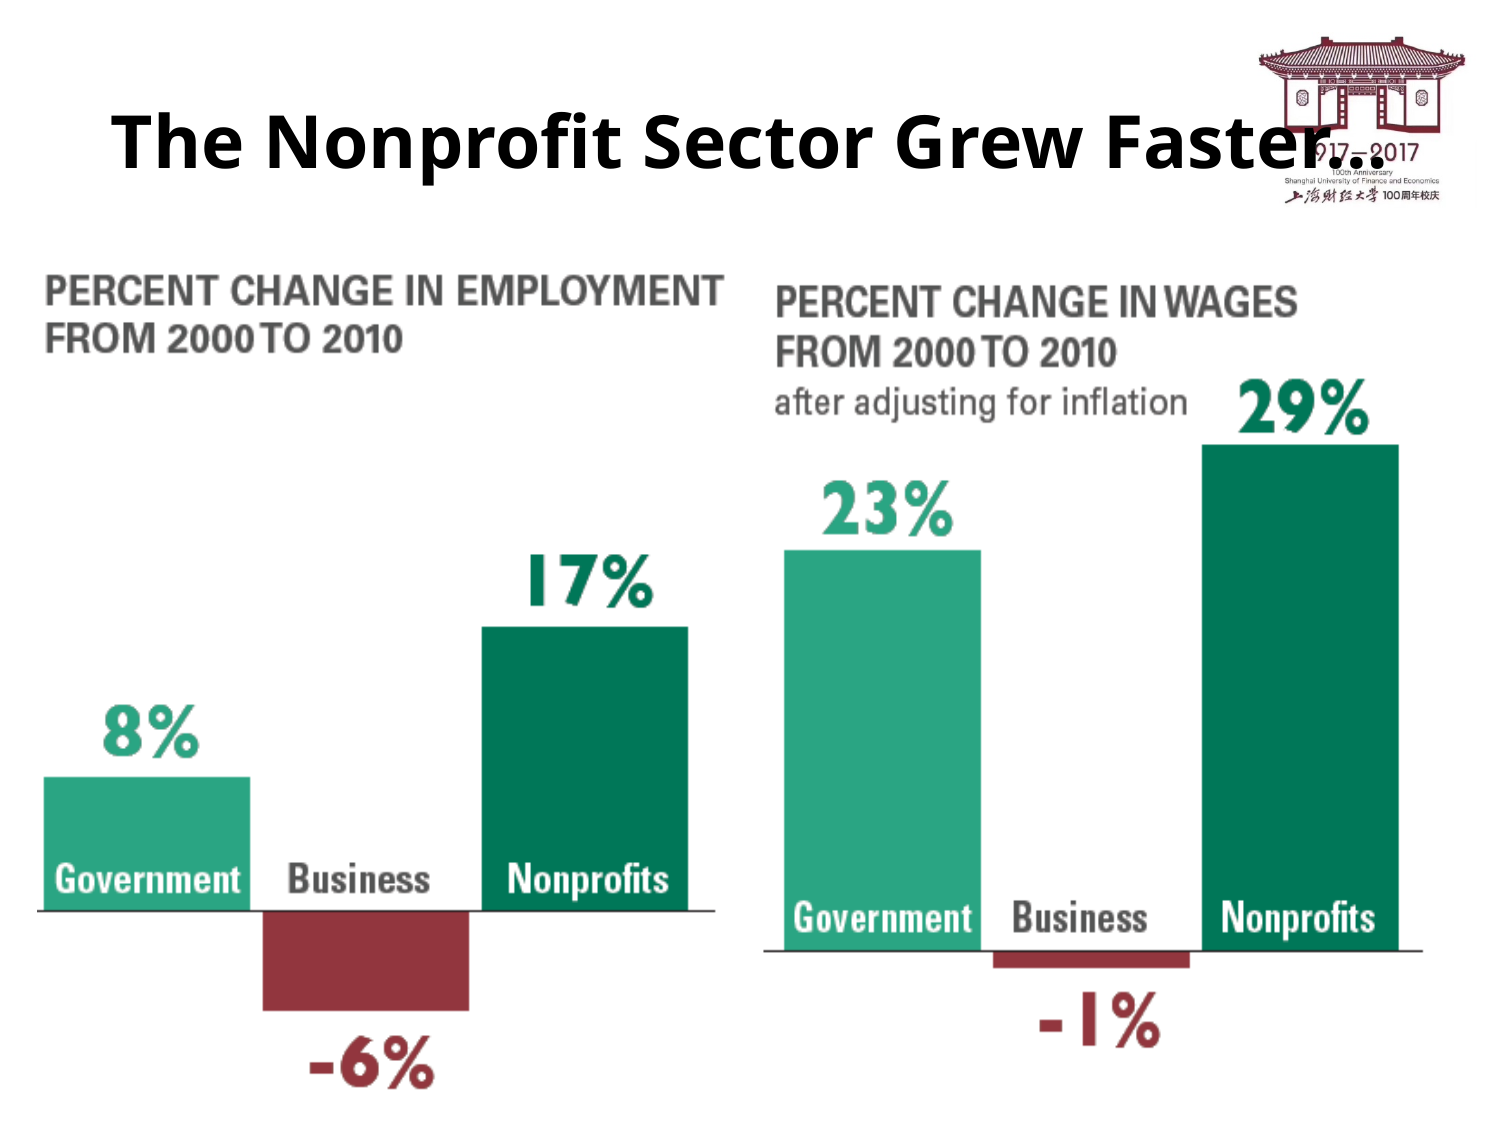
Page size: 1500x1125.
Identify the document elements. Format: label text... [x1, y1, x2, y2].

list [749, 262, 1463, 1093]
title The Nonprofit Sector Grew Faster… [75, 45, 1425, 233]
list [37, 262, 747, 1098]
picture [1246, 0, 1477, 208]
